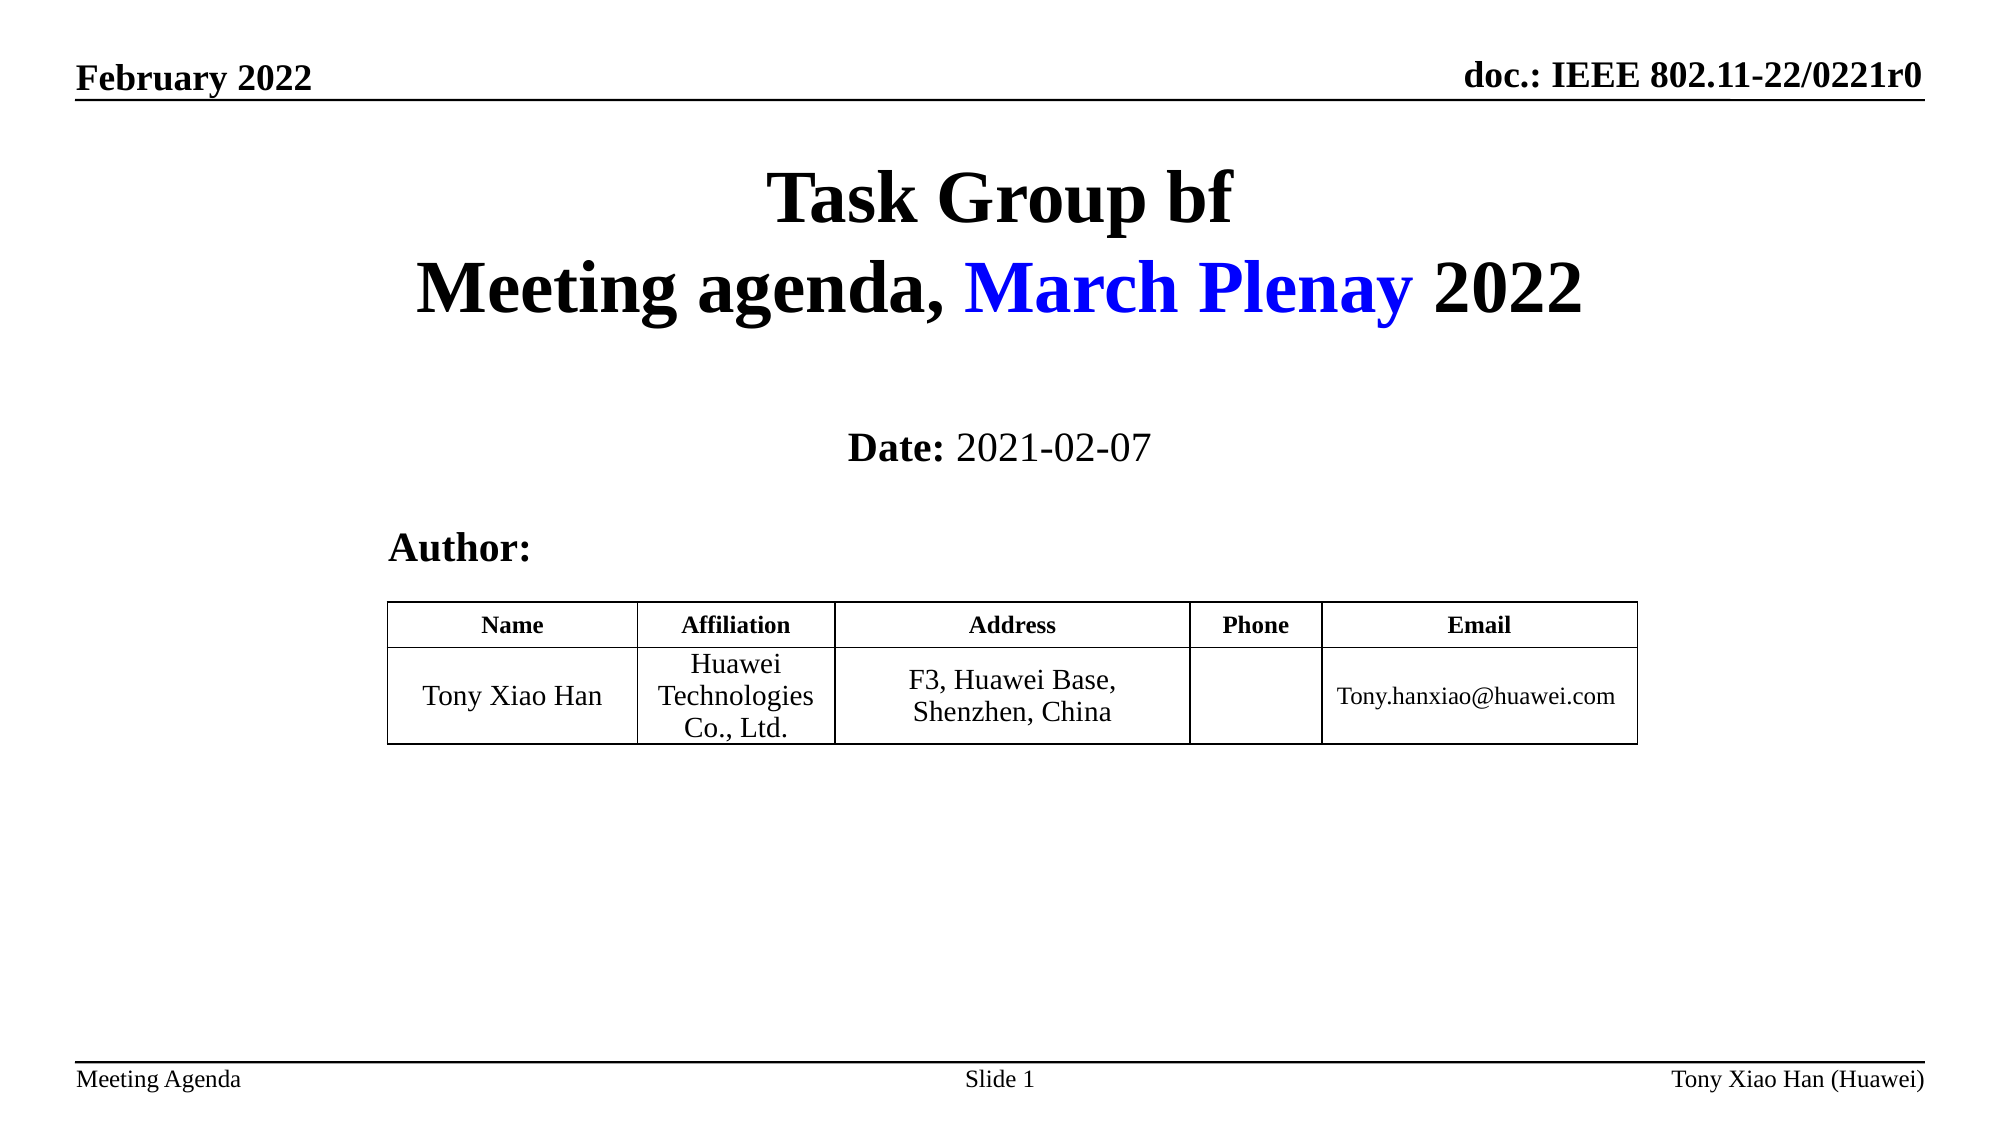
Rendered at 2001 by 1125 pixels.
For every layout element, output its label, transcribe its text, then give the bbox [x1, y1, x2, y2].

table_header Email [1323, 603, 1637, 647]
text_box Author: [362, 512, 600, 575]
table_header Phone [1191, 603, 1321, 647]
table_cell Tony Xiao Han [388, 648, 637, 743]
title Task Group bf Meeting agenda, March Plenay 2022 [75, 149, 1925, 325]
table_cell Tony.hanxiao@huawei.com [1323, 648, 1637, 743]
table_cell F3, Huawei Base, Shenzhen, China [836, 648, 1189, 743]
table_cell [1191, 648, 1321, 743]
table_header Affiliation [638, 603, 834, 647]
table_header Address [836, 603, 1189, 647]
table_cell Huawei Technologies Co., Ltd. [638, 648, 834, 743]
list Date: 2021-02-07 [362, 412, 1638, 475]
table_header Name [388, 603, 637, 647]
